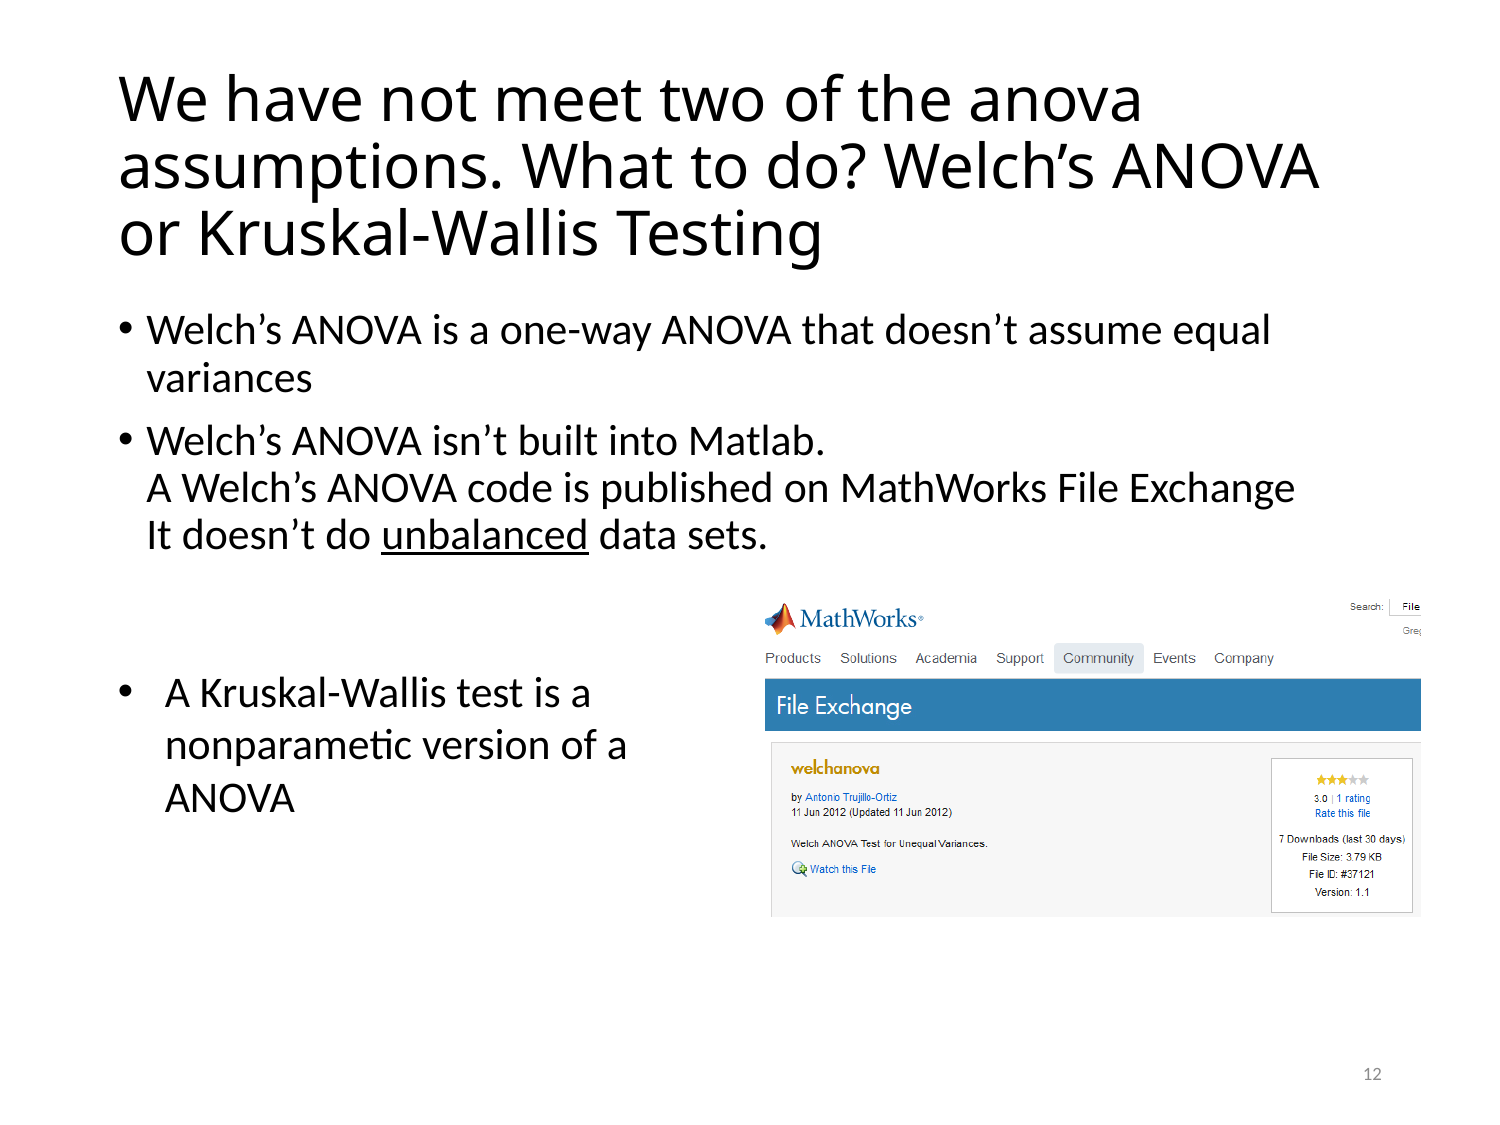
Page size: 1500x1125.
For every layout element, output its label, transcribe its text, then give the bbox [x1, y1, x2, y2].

picture [765, 599, 1421, 917]
title We have not meet two of the anova assumptions. What to do? Welch’s ANOVA or Kruskal-Wallis Testing [103, 59, 1397, 278]
text_box A Kruskal-Wallis test is a nonparametic version of a ANOVA [103, 656, 681, 829]
slide_number 12 [1059, 1042, 1397, 1103]
list Welch’s ANOVA is a one-way ANOVA that doesn’t assume equal variances Welch’s ANOVA isn’t built into Matlab. A Welch’s ANOVA code is published on MathWorks File Exchange It doesn’t do unbalanced data sets. [103, 299, 1397, 1014]
